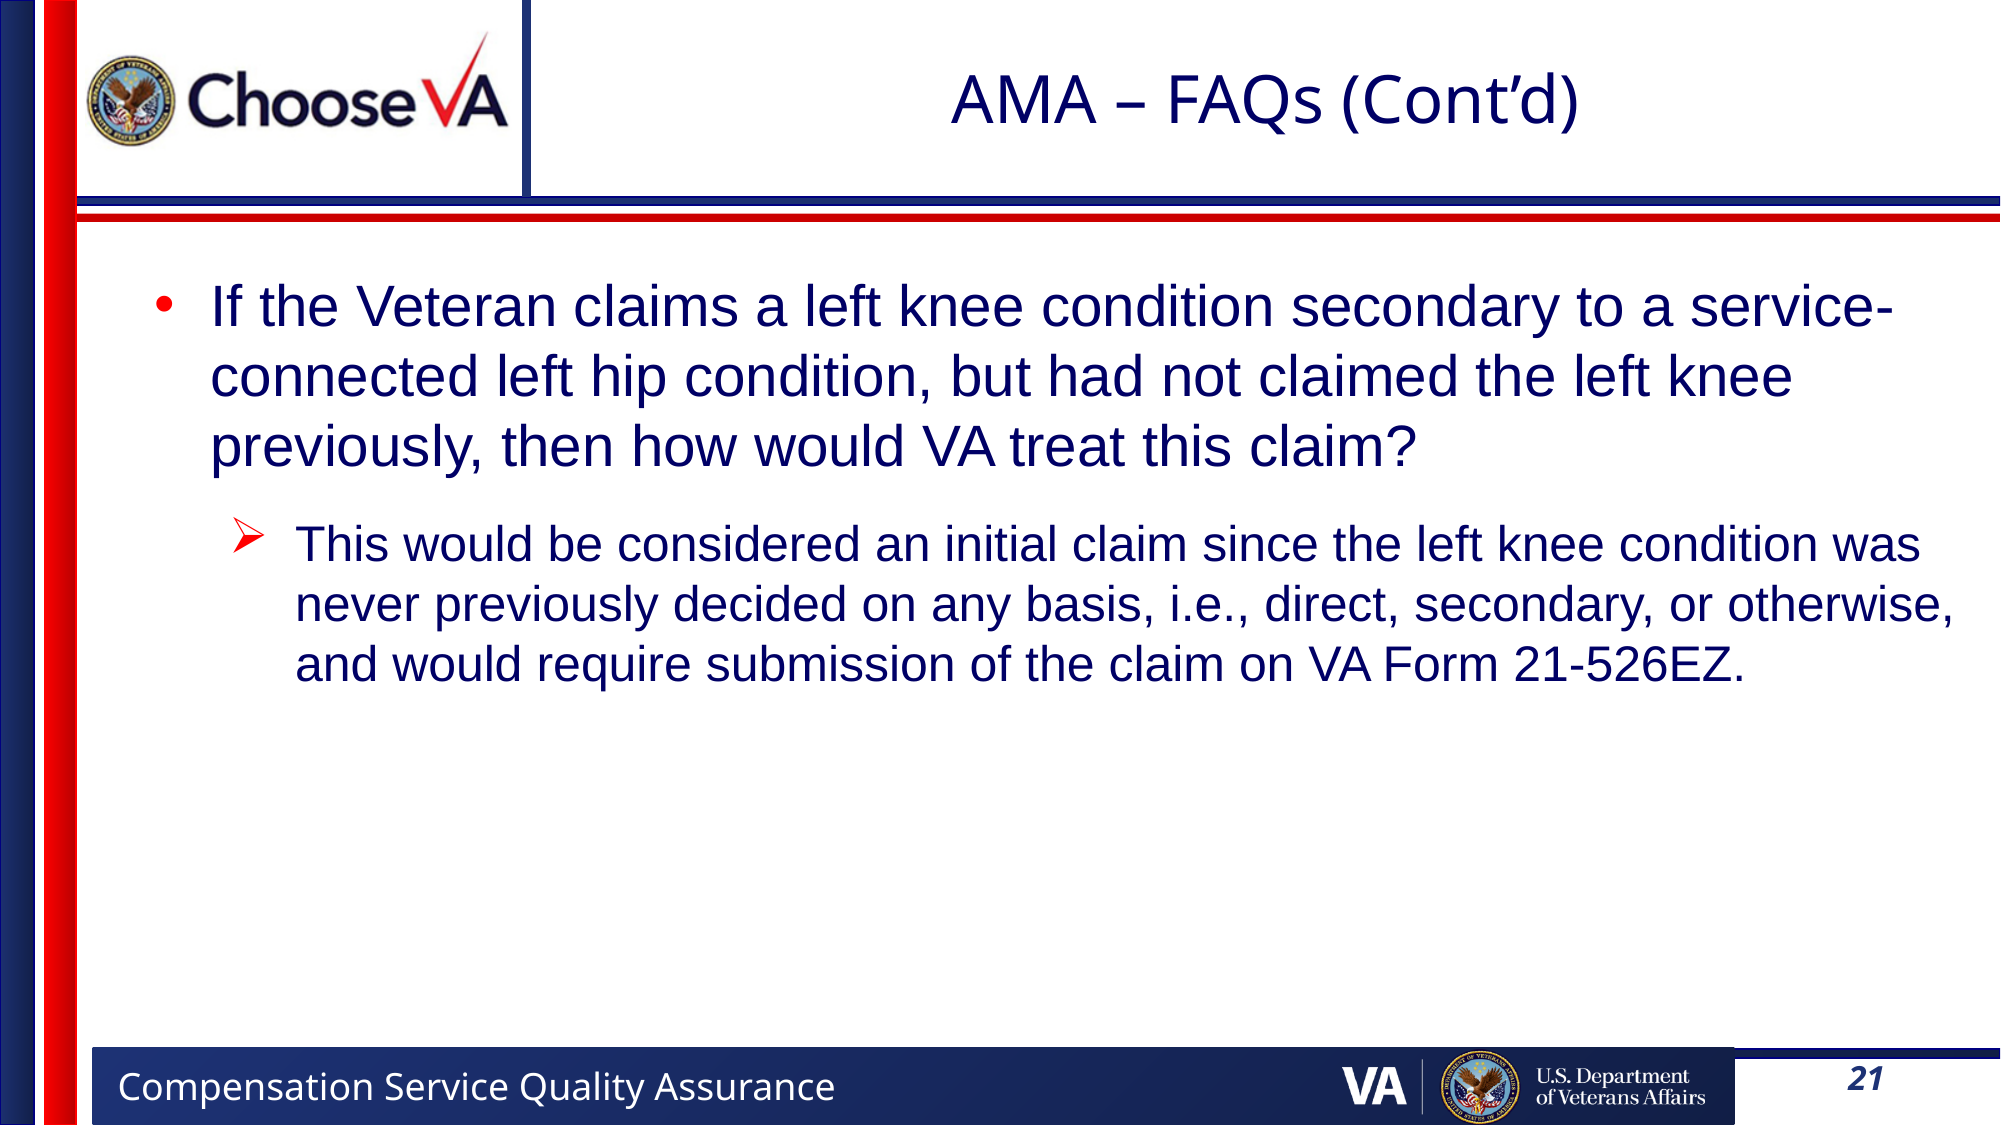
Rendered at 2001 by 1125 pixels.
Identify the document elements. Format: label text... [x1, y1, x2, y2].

title AMA – FAQs (Cont’d) [531, 0, 2000, 194]
picture [1342, 1049, 1705, 1125]
list If the Veteran claims a left knee condition secondary to a service- connected left hip condition, but had not claimed the left knee previously, then how would VA treat this claim? This would be considered an initial claim since the left knee condition was never previously decided on any basis, i.e., direct, secondary, or otherwise, and would require submission of the claim on VA Form 21-526EZ. [138, 260, 1977, 1031]
picture [84, 15, 515, 157]
slide_number 21 [1733, 1042, 2000, 1118]
